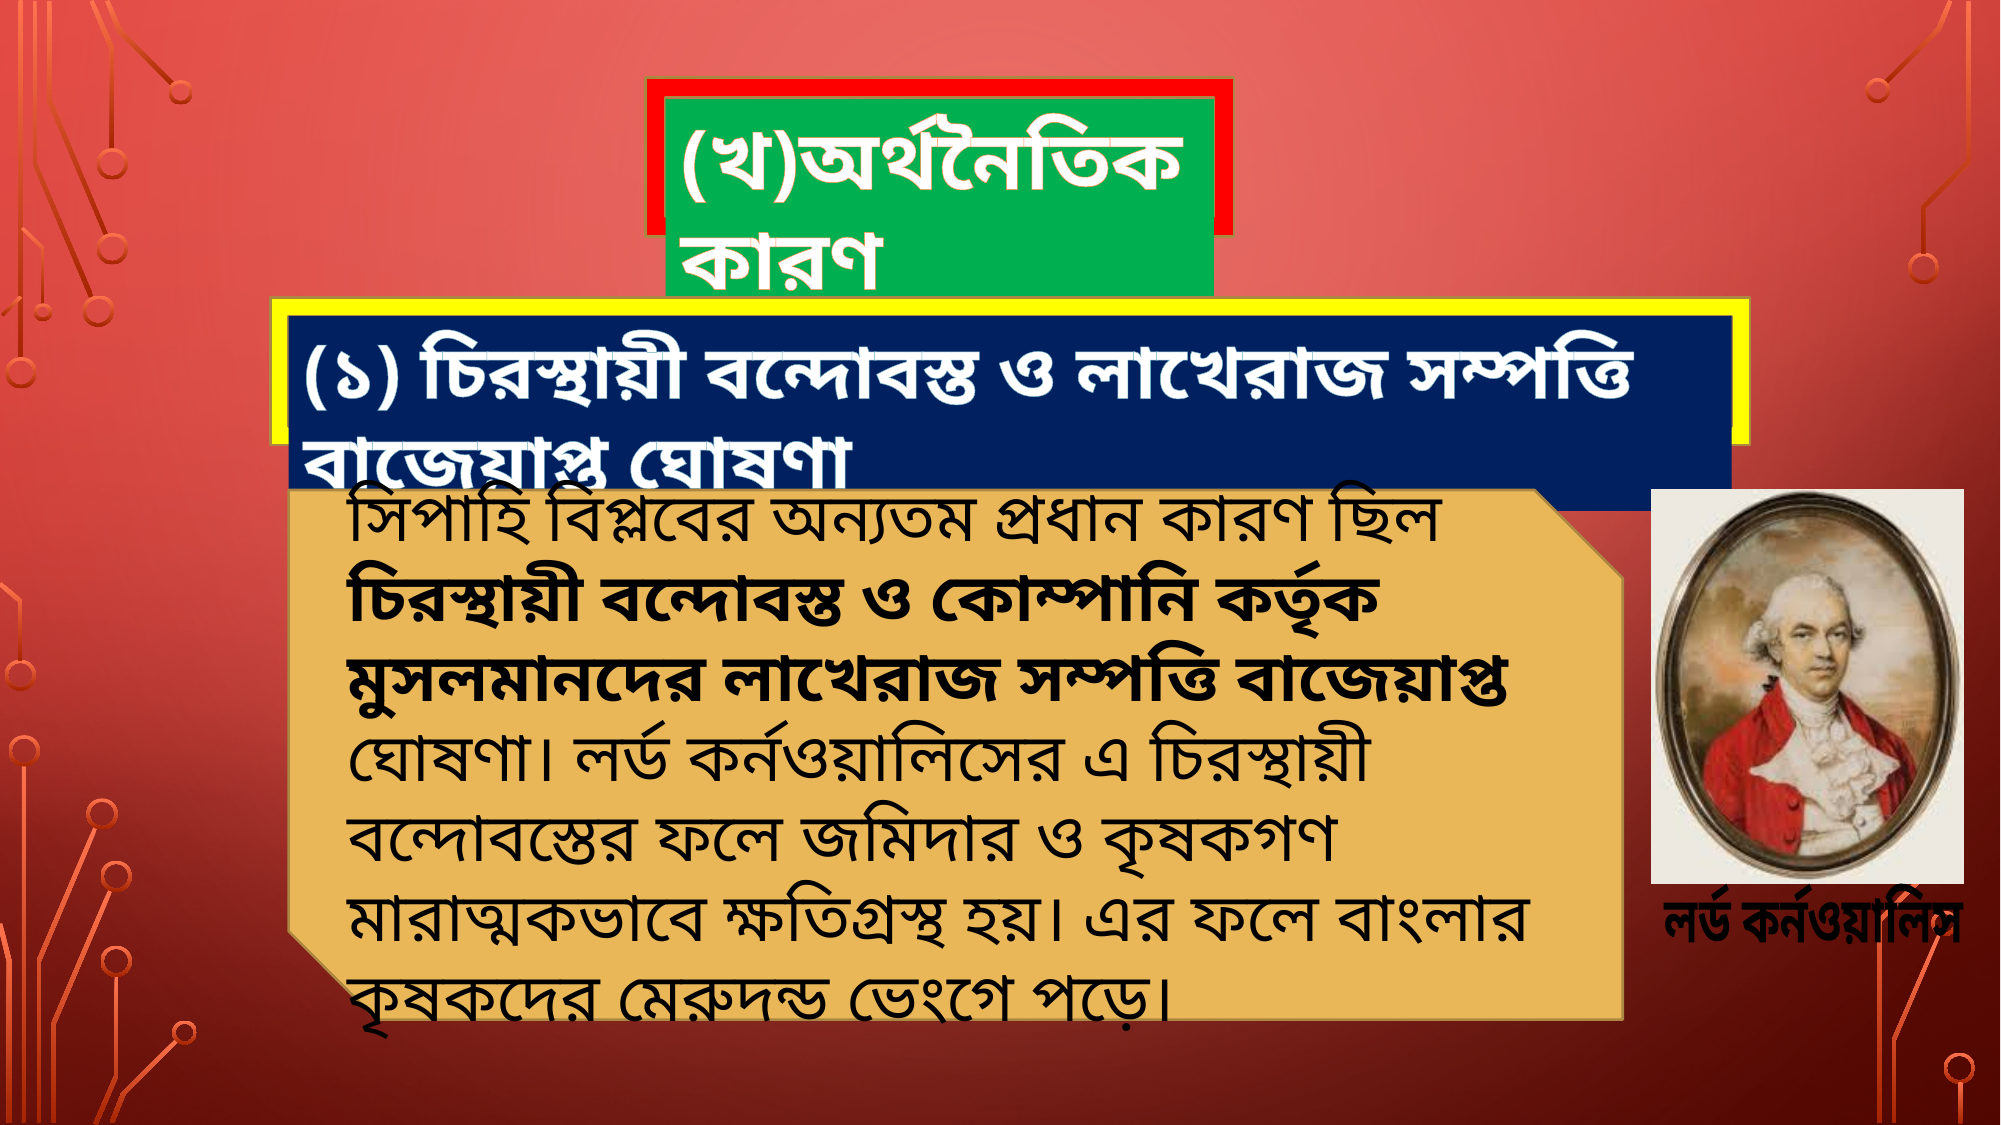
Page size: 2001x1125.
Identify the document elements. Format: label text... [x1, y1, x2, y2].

text_box [644, 76, 1235, 238]
text_box (খ)অর্থনৈতিক কারণ [665, 98, 1214, 296]
text_box [269, 296, 1751, 446]
text_box (১) চিরস্থায়ী বন্দোবস্ত ও লাখেরাজ সম্পত্তি বাজেয়াপ্ত ঘোষণা [288, 316, 1732, 511]
text_box সিপাহি বিপ্লবের অন্যতম প্রধান কারণ ছিল চিরস্থায়ী বন্দোবস্ত ও কোম্পানি কর্তৃক মুসলমানদের লাখেরাজ সম্পত্তি বাজেয়াপ্ত ঘোষণা। লর্ড কর্নওয়ালিসের এ চিরস্থায়ী বন্দোবস্তের ফলে জমিদার ও কৃষকগণ মারাত্মকভাবে ক্ষতিগ্রস্থ হয়। এর ফলে বাংলার কৃষকদের মেরুদন্ড ভেংগে পড়ে। [287, 488, 1625, 1021]
picture [1650, 489, 1964, 884]
